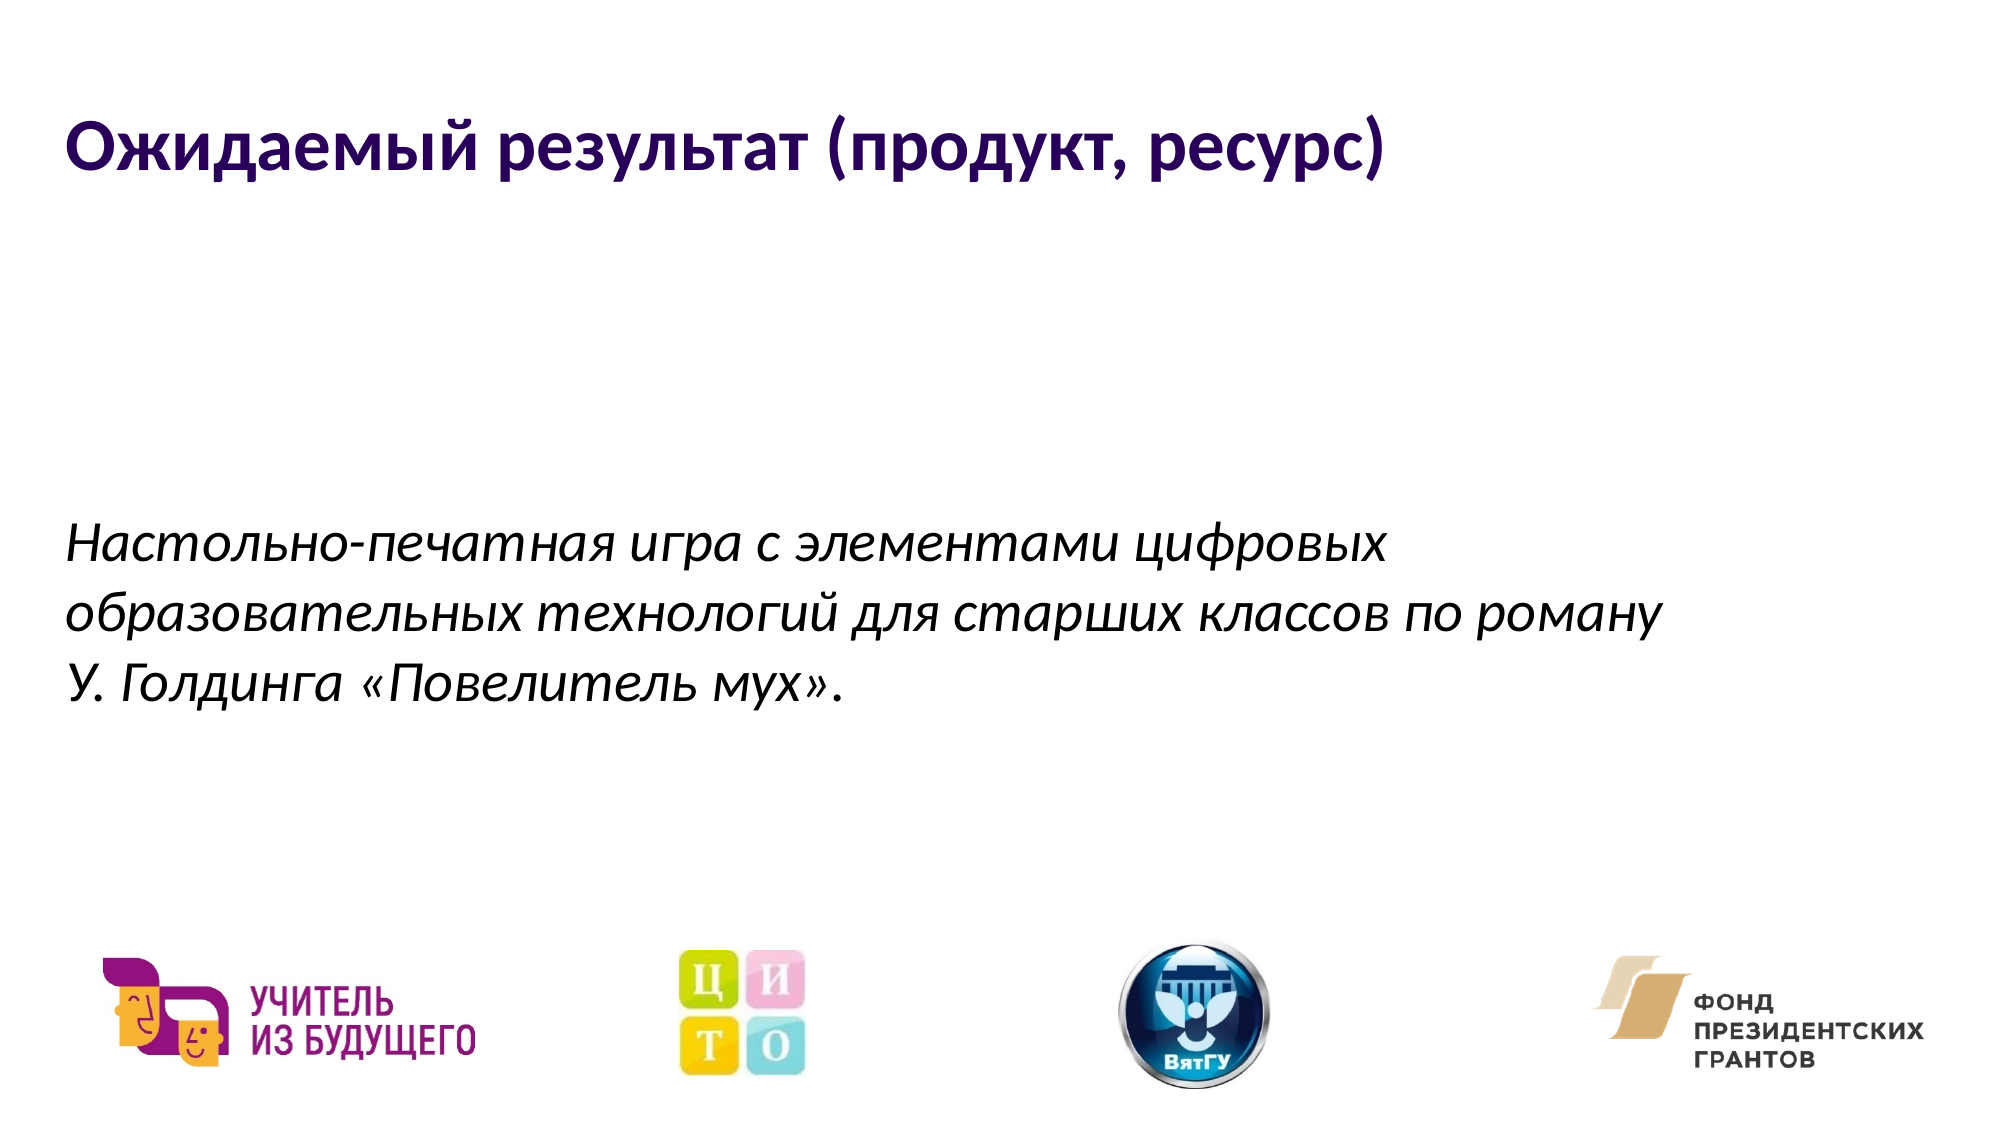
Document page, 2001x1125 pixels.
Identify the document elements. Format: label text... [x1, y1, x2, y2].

text_box Ожидаемый результат (продукт, ресурс) [50, 87, 1826, 238]
text_box Настольно-печатная игра с элементами цифровых образовательных технологий для старших классов по роману У. Голдинга «Повелитель мух». [50, 495, 1710, 721]
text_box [96, 937, 1926, 1089]
